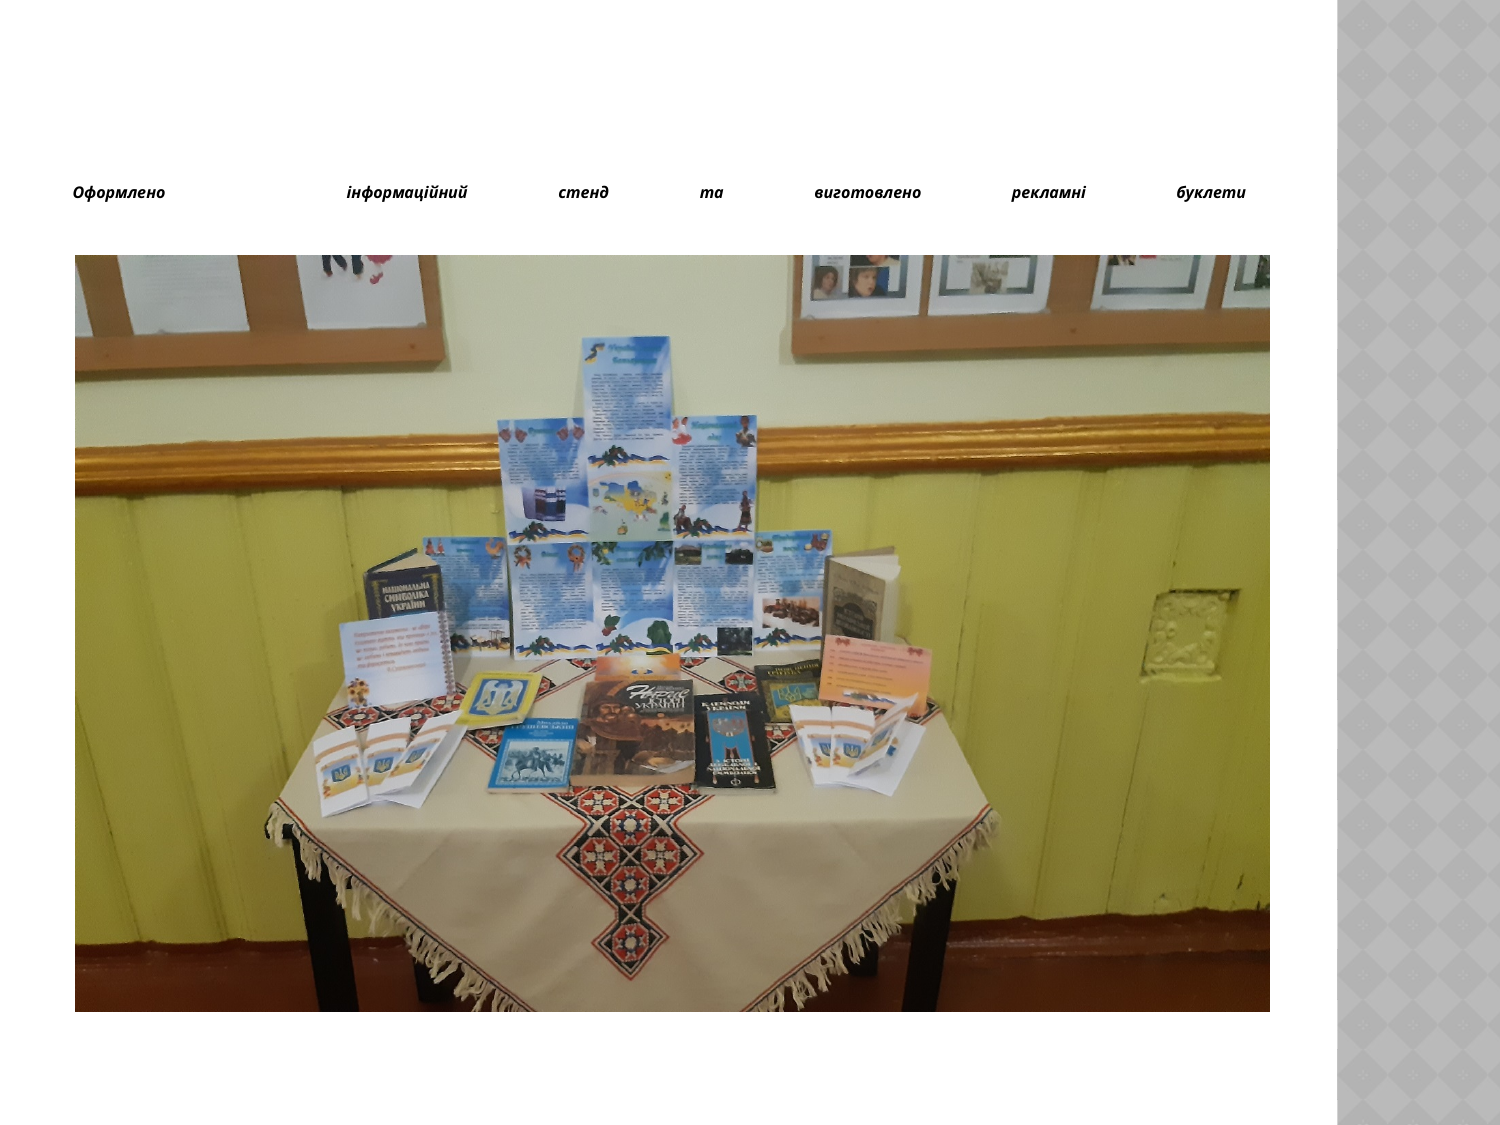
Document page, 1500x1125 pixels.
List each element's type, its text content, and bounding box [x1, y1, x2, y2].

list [74, 254, 1271, 1012]
title Оформлено інформаційний стенд та виготовлено рекламні буклети [64, 54, 1253, 243]
